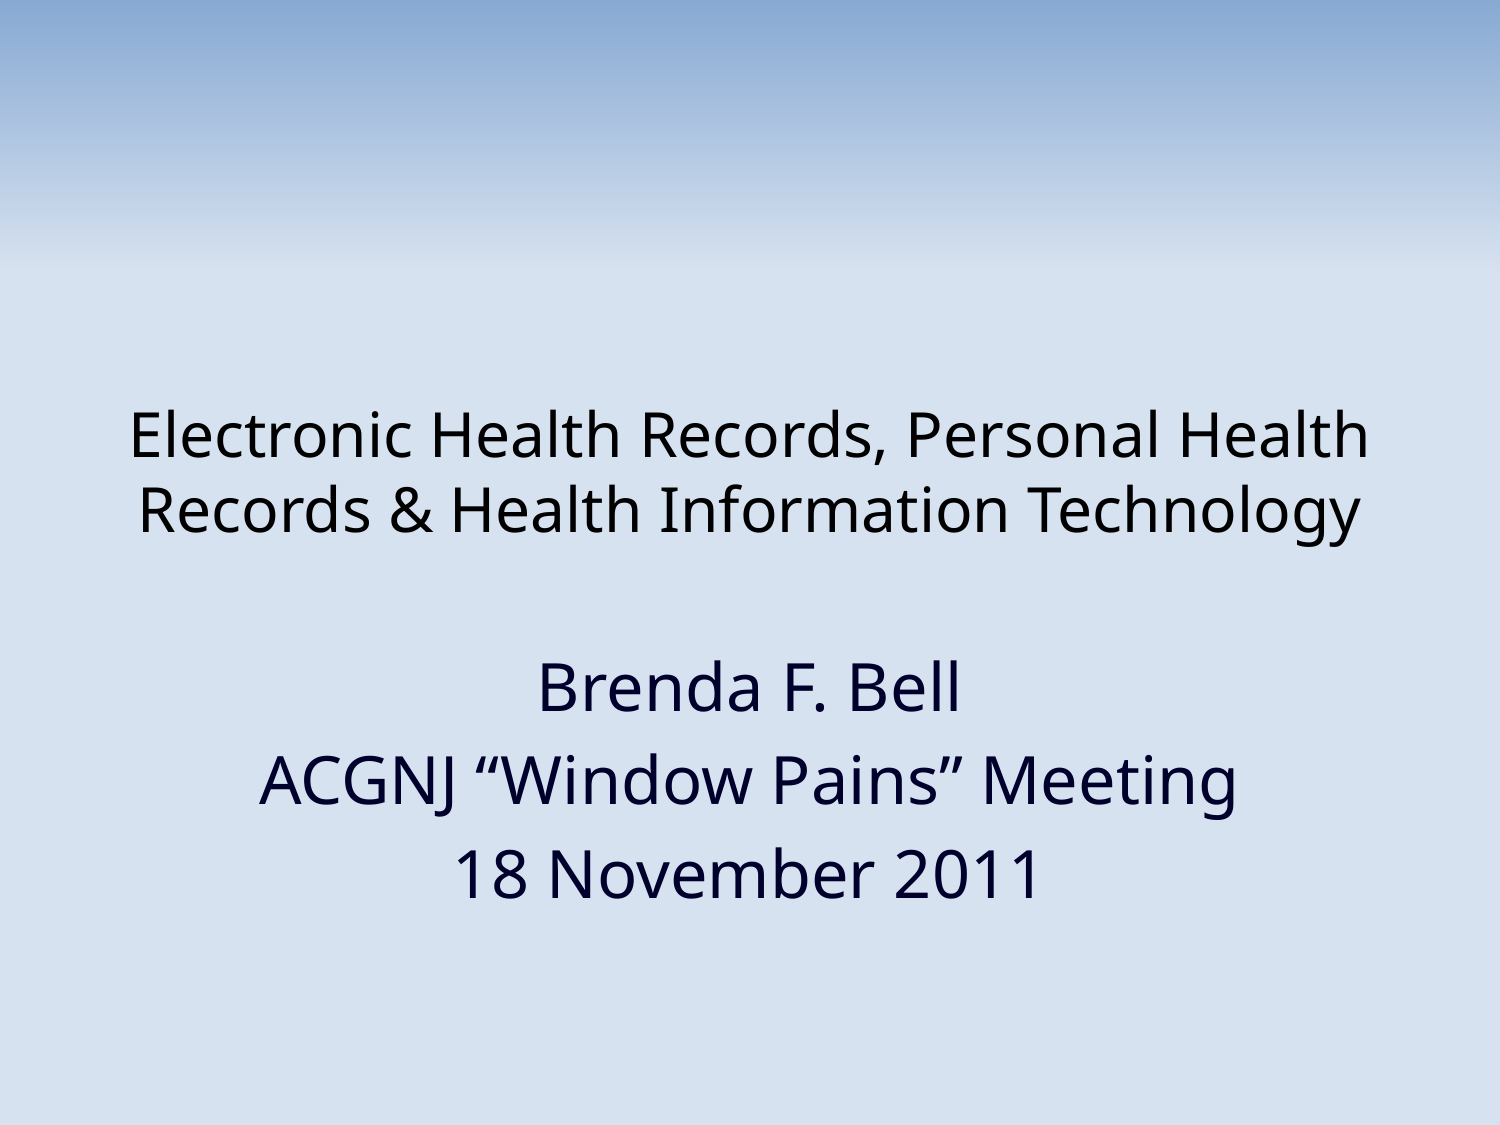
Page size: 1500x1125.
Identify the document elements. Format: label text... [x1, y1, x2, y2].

title Electronic Health Records, Personal Health Records & Health Information Technology [112, 349, 1388, 591]
subtitle Brenda F. Bell ACGNJ “Window Pains” Meeting 18 November 2011 [225, 637, 1275, 925]
